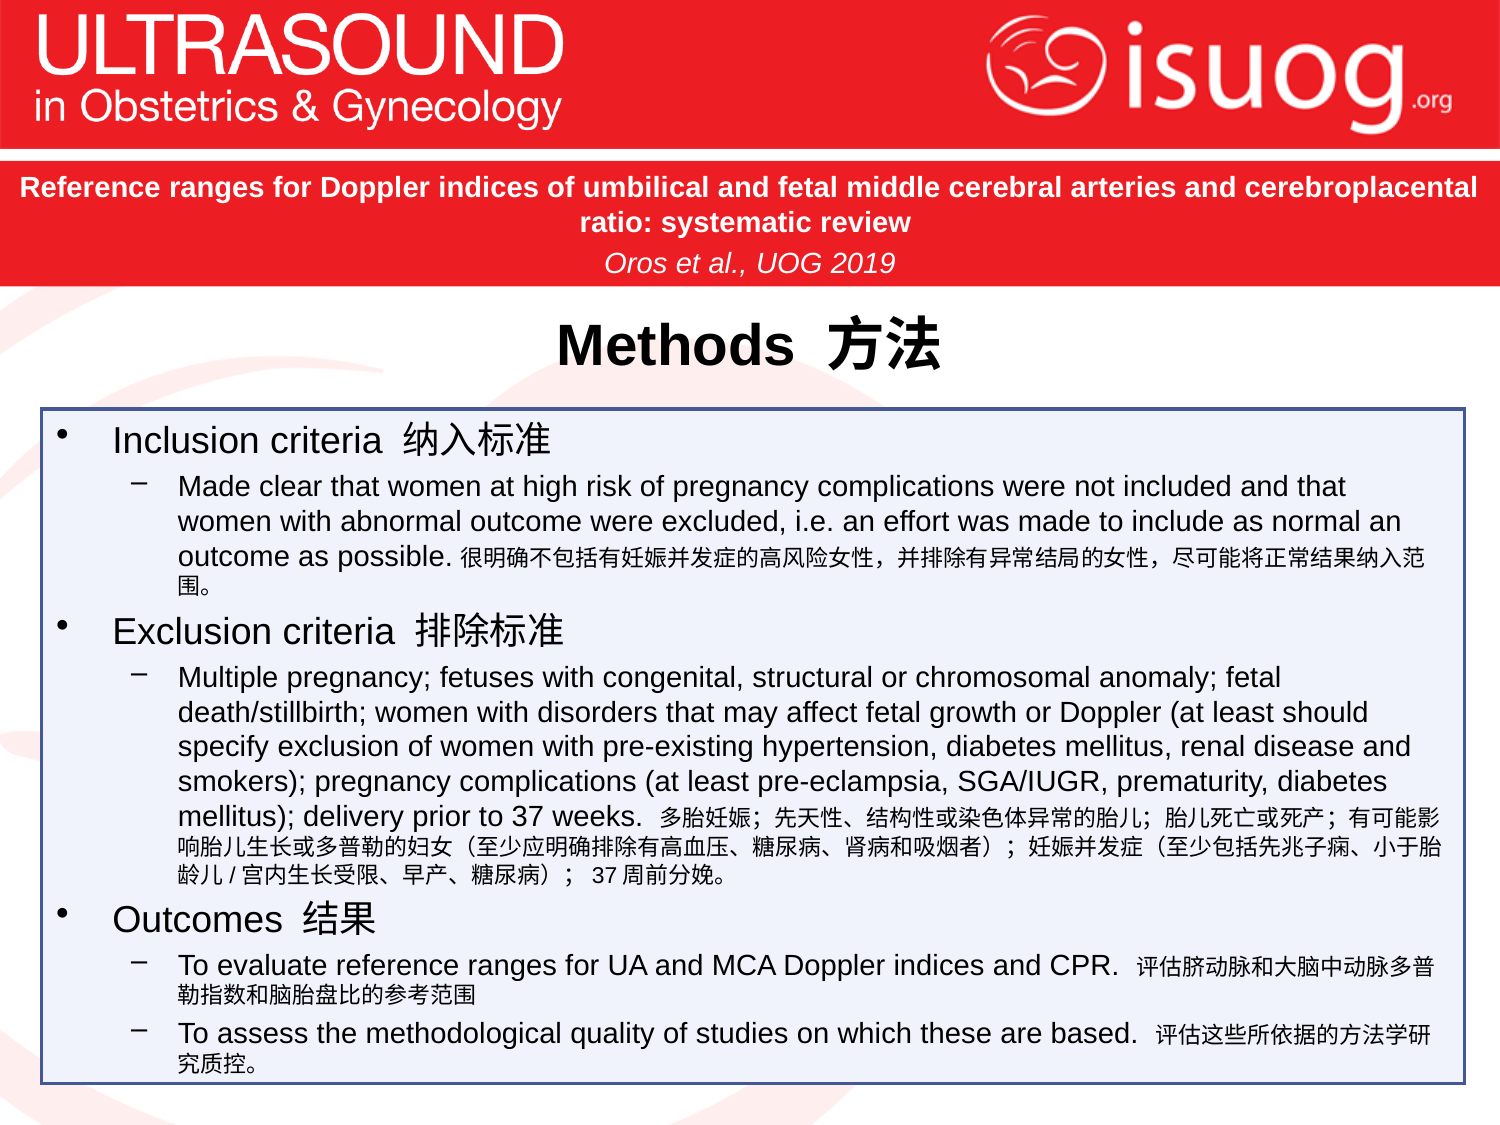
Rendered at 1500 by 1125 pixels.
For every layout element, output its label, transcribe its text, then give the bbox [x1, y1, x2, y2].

picture [0, 287, 1500, 1125]
picture [0, 150, 1500, 160]
text_box Methods 方法 [457, 300, 1043, 385]
text_box Inclusion criteria 纳入标准 Made clear that women at high risk of pregnancy complications were not included and that women with abnormal outcome were excluded, i.e. an effort was made to include as normal an outcome as possible.很明确不包括有妊娠并发症的高风险女性，并排除有异常结局的女性，尽可能将正常结果纳入范围。 Exclusion criteria 排除标准 Multiple pregnancy; fetuses with congenital, structural or chromosomal anomaly; fetal death/stillbirth; women with disorders that may affect fetal growth or Doppler (at least should specify exclusion of women with pre-existing hypertension, diabetes mellitus, renal disease and smokers); pregnancy complications (at least pre-eclampsia, SGA/IUGR, prematurity, diabetes mellitus); delivery prior to 37 weeks. 多胎妊娠；先天性、结构性或染色体异常的胎儿；胎儿死亡或死产；有可能影响胎儿生长或多普勒的妇女（至少应明确排除有高血压、糖尿病、肾病和吸烟者）；妊娠并发症（至少包括先兆子痫、小于胎龄儿/宫内生长受限、早产、糖尿病）；37周前分娩。 Outcomes 结果 To evaluate reference ranges for UA and MCA Doppler indices and CPR. 评估脐动脉和大脑中动脉多普勒指数和脑胎盘比的参考范围 To assess the methodological quality of studies on which these are based. 评估这些所依据的方法学研究质控。 [41, 408, 1465, 1084]
text_box Reference ranges for Doppler indices of umbilical and fetal middle cerebral arteries and cerebroplacental ratio: systematic review Oros et al., UOG 2019 [0, 160, 1500, 287]
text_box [0, 0, 1500, 150]
